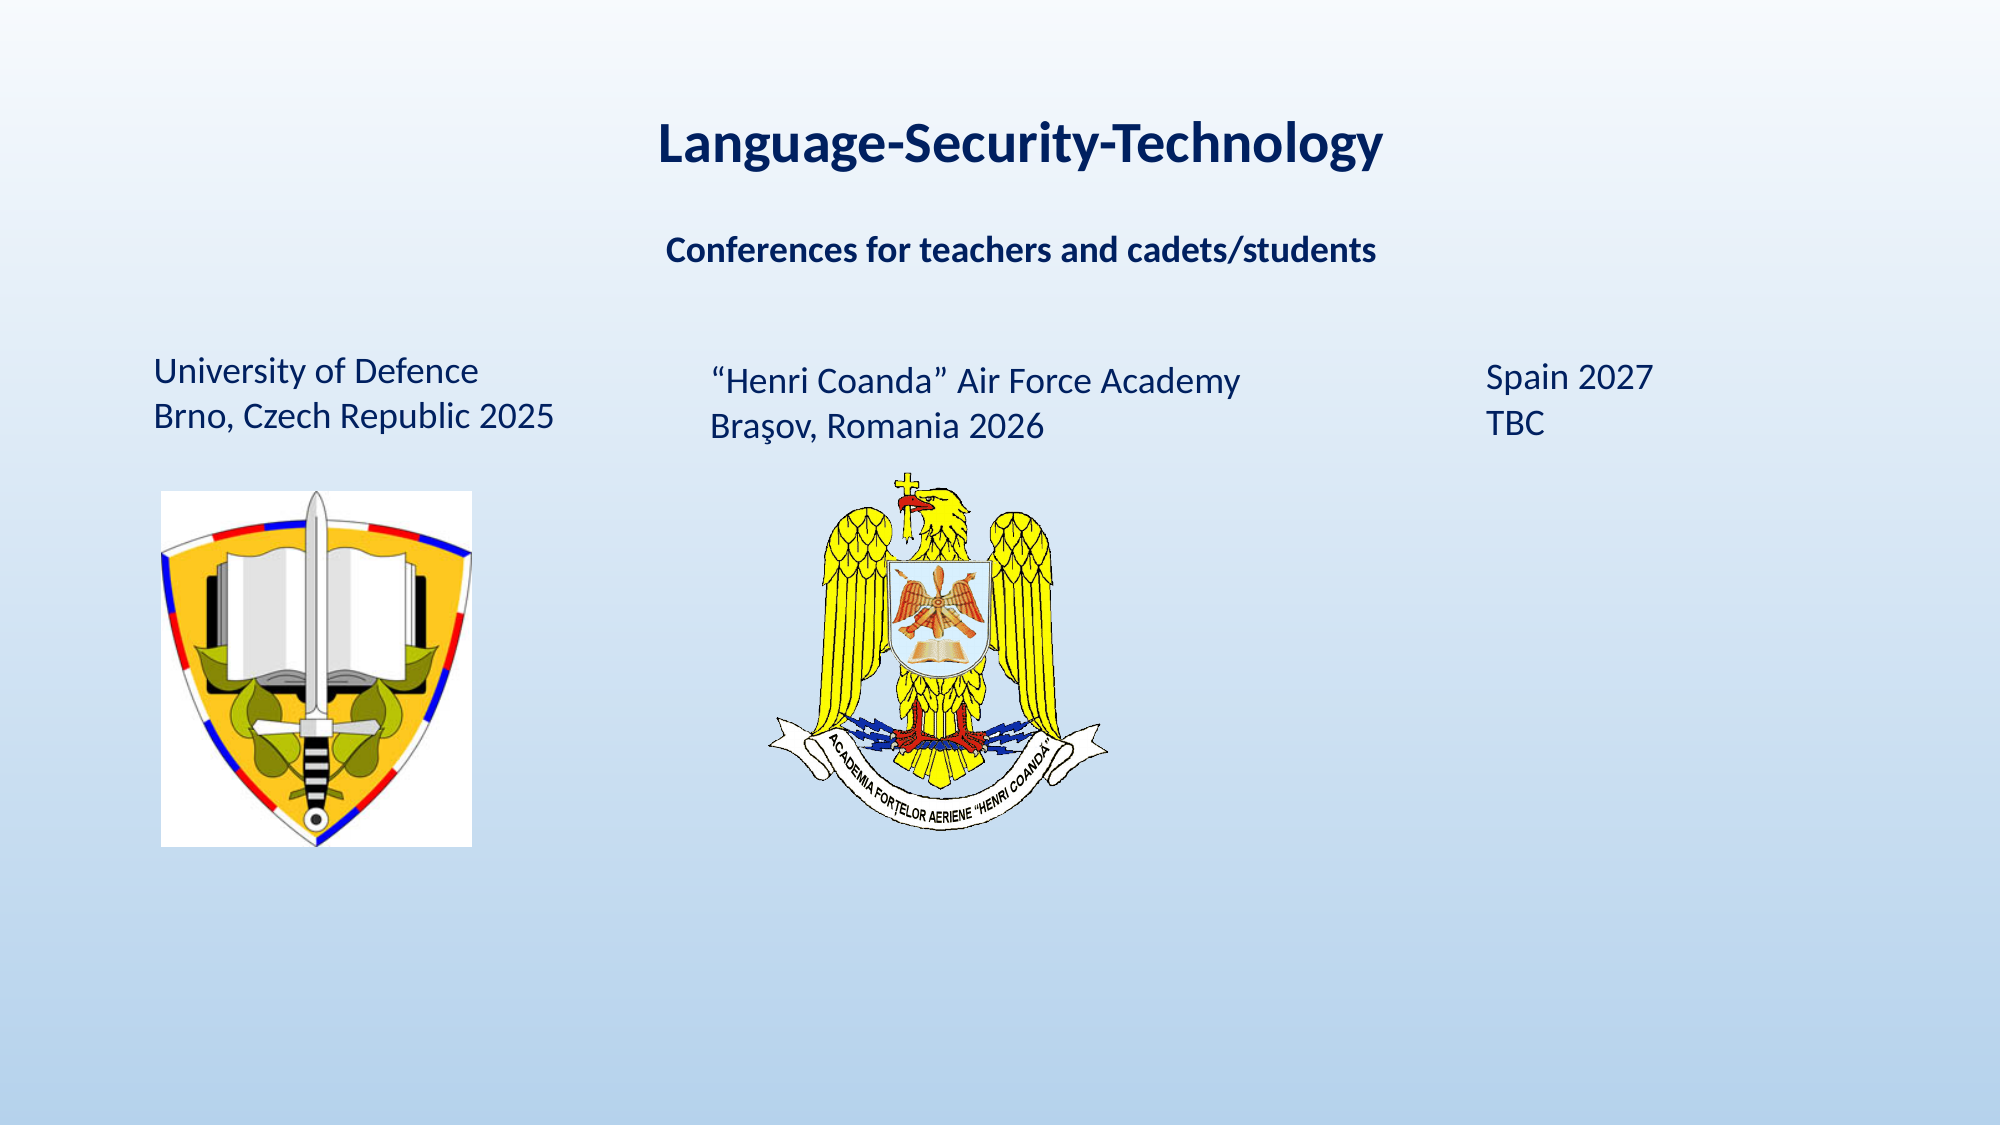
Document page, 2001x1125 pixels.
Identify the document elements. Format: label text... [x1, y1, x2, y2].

text_box University of Defence Brno, Czech Republic 2025 [138, 339, 571, 444]
text_box “Henri Coanda” Air Force Academy Braşov, Romania 2026 [695, 349, 1256, 454]
picture [764, 467, 1110, 833]
text_box Spain 2027 TBC [1471, 345, 1670, 495]
text_box Language-Security-Technology Conferences for teachers and cadets/students [573, 97, 1471, 277]
picture [161, 491, 472, 847]
